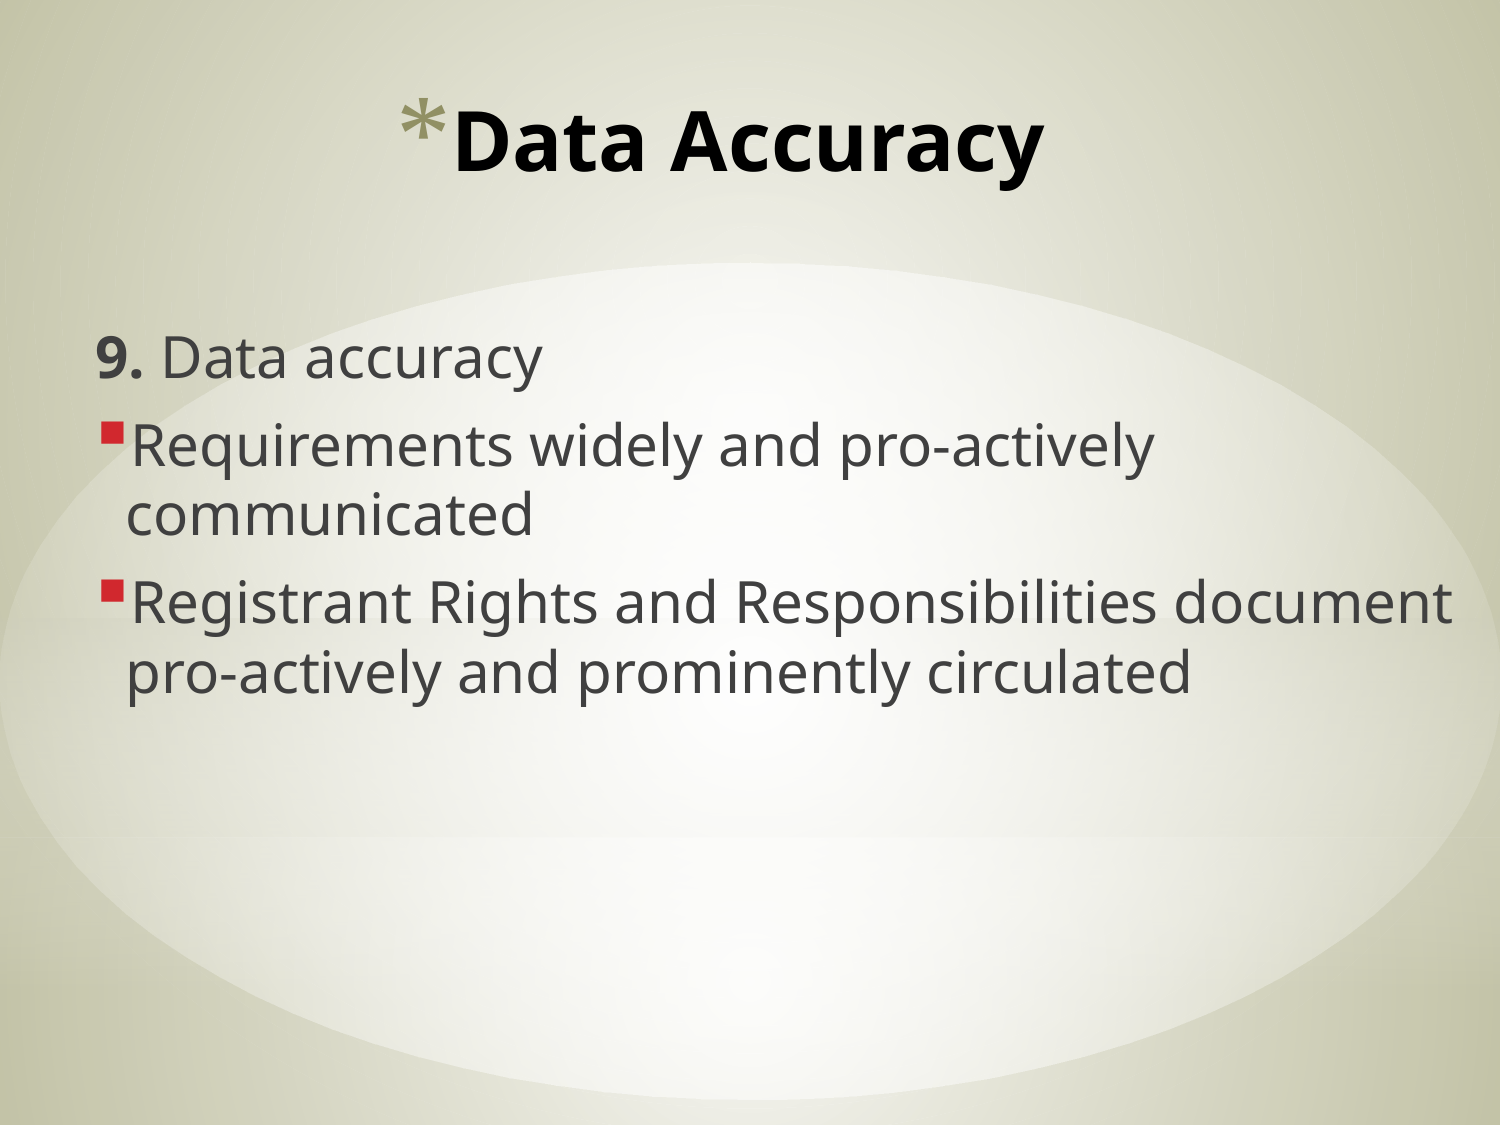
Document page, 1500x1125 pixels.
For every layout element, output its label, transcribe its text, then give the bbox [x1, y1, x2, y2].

list 9. Data accuracy Requirements widely and pro-actively communicated Registrant Rights and Responsibilities document pro-actively and prominently circulated [73, 312, 1479, 1067]
title Data Accuracy [187, 81, 1256, 269]
